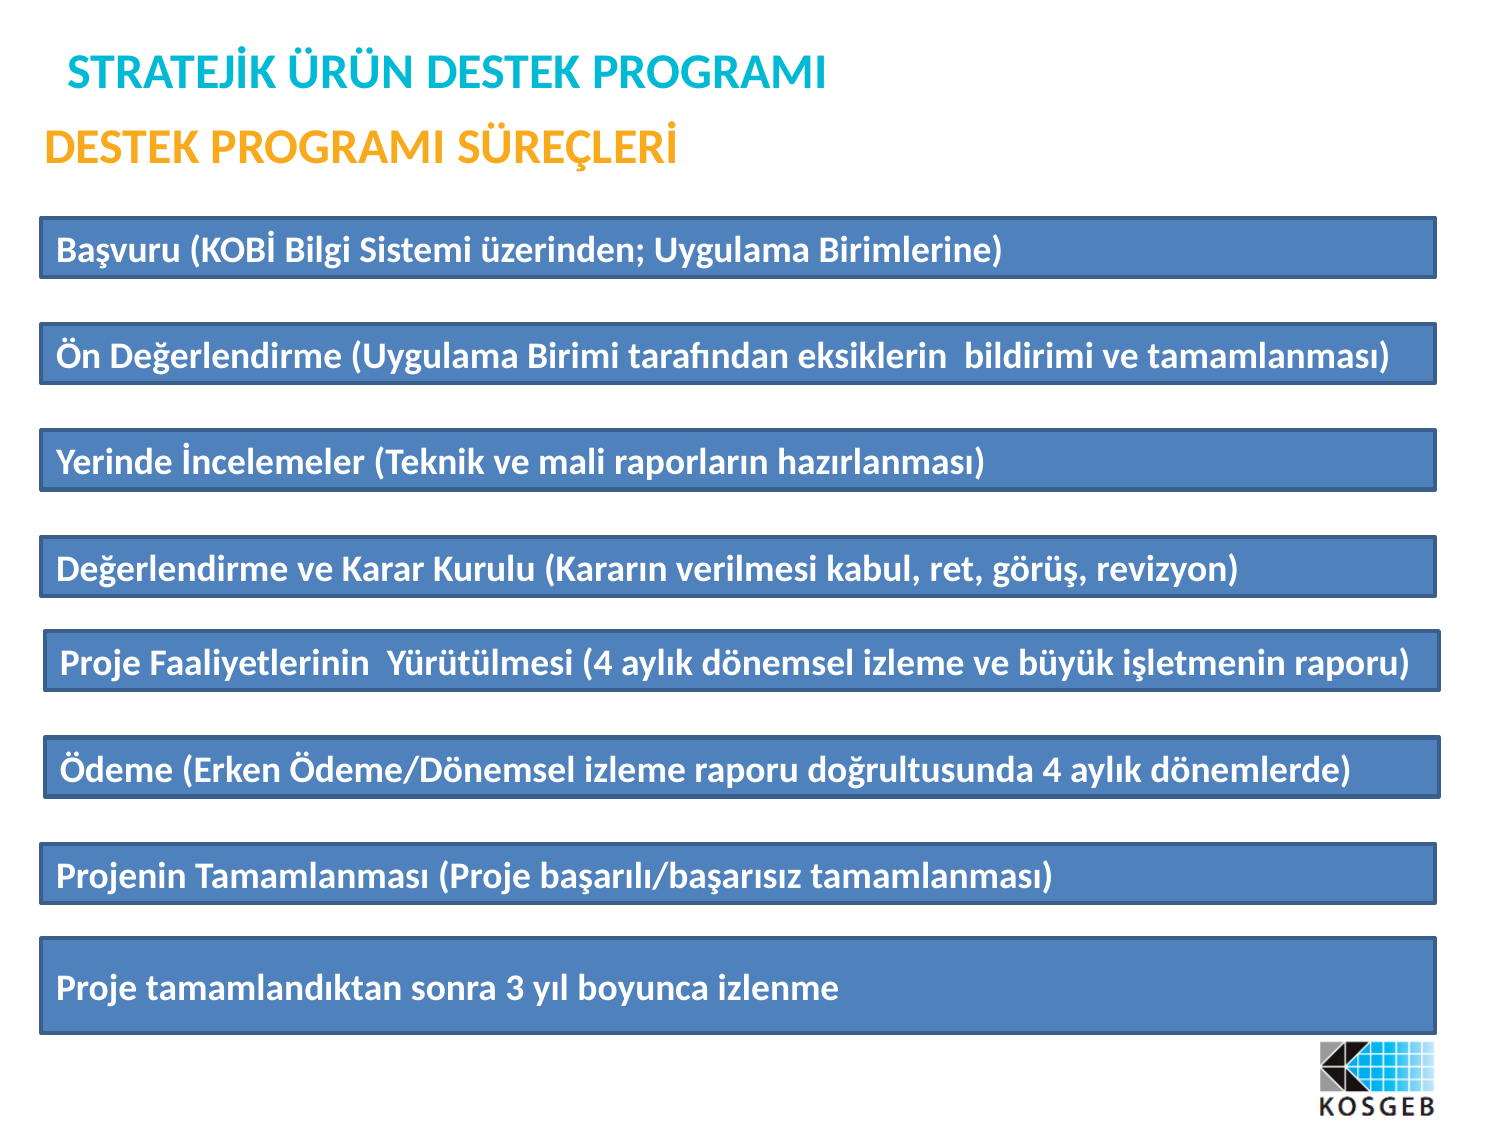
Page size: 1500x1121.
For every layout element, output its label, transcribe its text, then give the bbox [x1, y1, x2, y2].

picture [1318, 1037, 1438, 1121]
text_box Başvuru (KOBİ Bilgi Sistemi üzerinden; Uygulama Birimlerine) [39, 216, 1437, 279]
text_box DESTEK PROGRAMI SÜREÇLERİ [0, 113, 1323, 174]
text_box Değerlendirme ve Karar Kurulu (Kararın verilmesi kabul, ret, görüş, revizyon) [39, 535, 1437, 598]
text_box Proje Faaliyetlerinin Yürütülmesi (4 aylık dönemsel izleme ve büyük işletmenin raporu) [43, 629, 1441, 692]
text_box Ön Değerlendirme (Uygulama Birimi tarafından eksiklerin bildirimi ve tamamlanması) [39, 322, 1437, 385]
text_box Yerinde İncelemeler (Teknik ve mali raporların hazırlanması) [39, 428, 1437, 492]
text_box STRATEJİK ÜRÜN DESTEK PROGRAMI [53, 0, 1403, 137]
text_box Ödeme (Erken Ödeme/Dönemsel izleme raporu doğrultusunda 4 aylık dönemlerde) [43, 735, 1441, 799]
text_box Proje tamamlandıktan sonra 3 yıl boyunca izlenme [39, 936, 1437, 1035]
text_box Projenin Tamamlanması (Proje başarılı/başarısız tamamlanması) [39, 842, 1437, 905]
